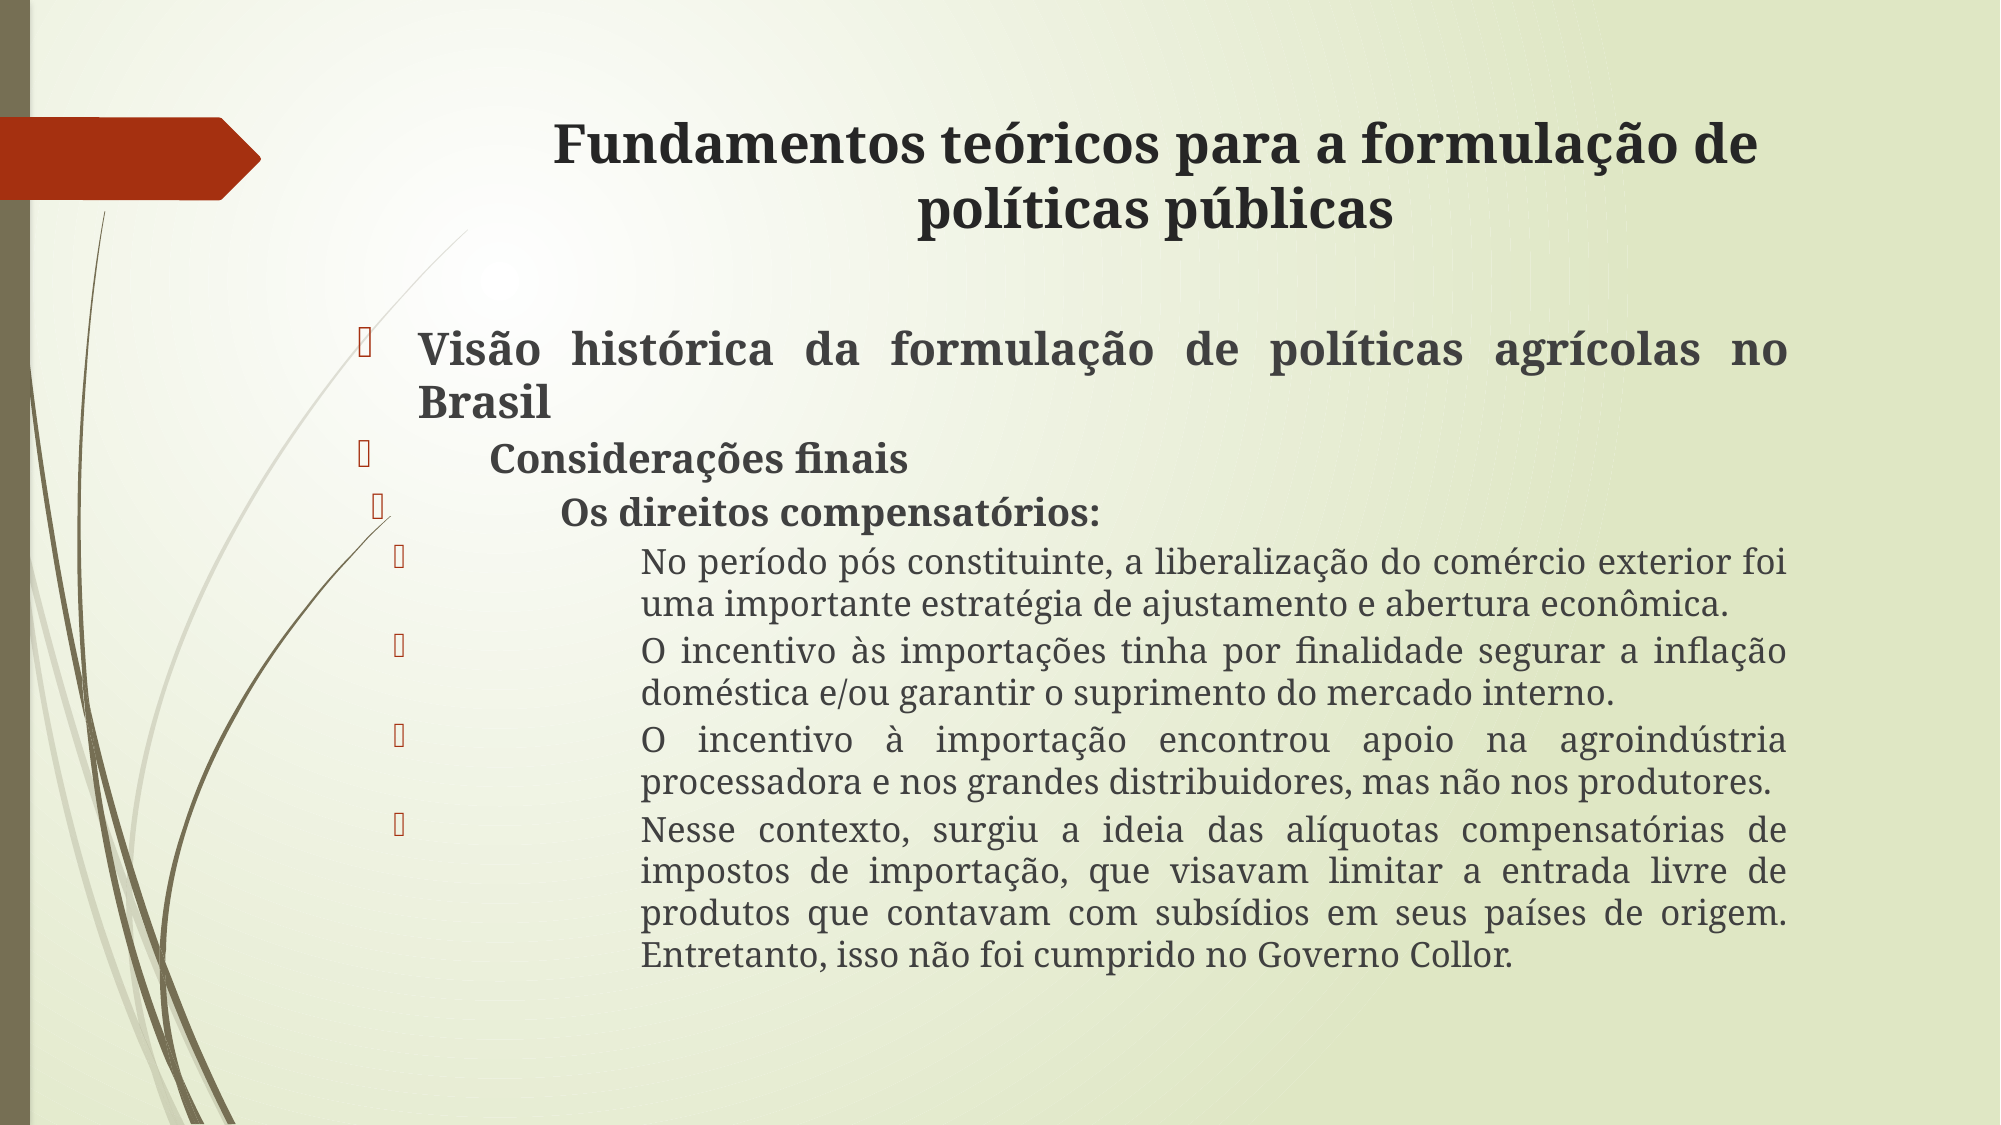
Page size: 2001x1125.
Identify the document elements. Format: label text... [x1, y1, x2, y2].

list Visão histórica da formulação de políticas agrícolas no Brasil Considerações finais Os direitos compensatórios: No período pós constituinte, a liberalização do comércio exterior foi uma importante estratégia de ajustamento e abertura econômica. O incentivo às importações tinha por finalidade segurar a inflação doméstica e/ou garantir o suprimento do mercado interno. O incentivo à importação encontrou apoio na agroindústria processadora e nos grandes distribuidores, mas não nos produtores. Nesse contexto, surgiu a ideia das alíquotas compensatórias de impostos de importação, que visavam limitar a entrada livre de produtos que contavam com subsídios em seus países de origem. Entretanto, isso não foi cumprido no Governo Collor. [342, 312, 1805, 1023]
title Fundamentos teóricos para a formulação de políticas públicas [425, 102, 1888, 313]
